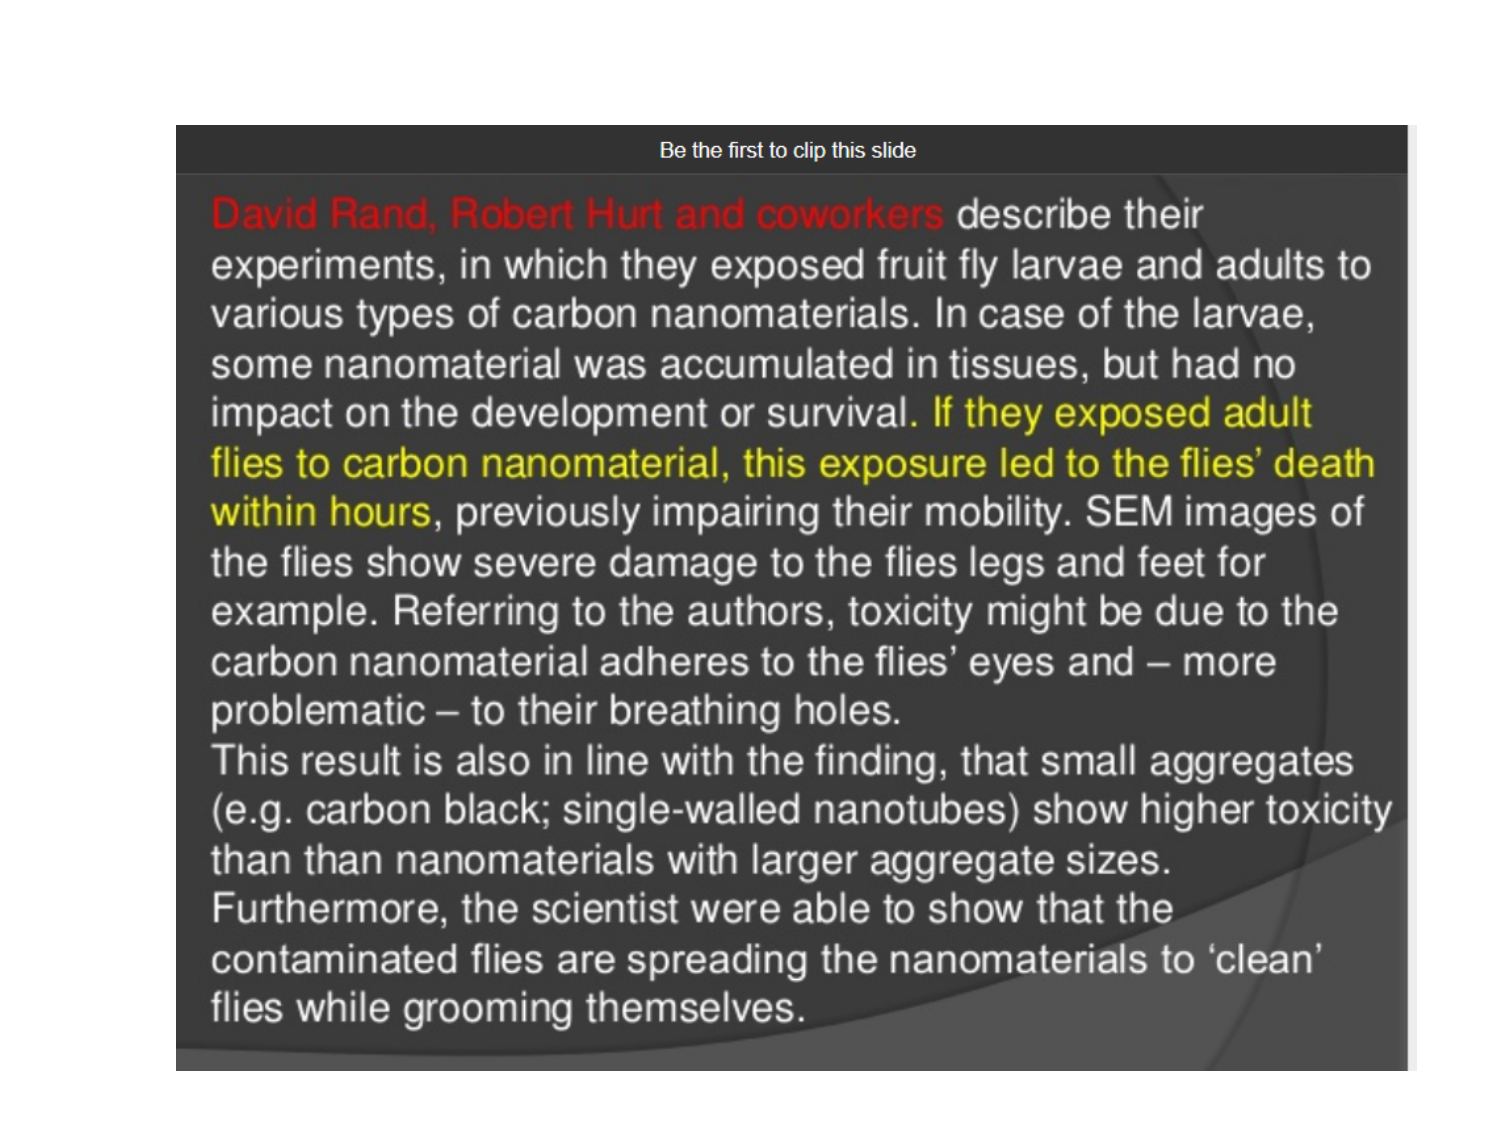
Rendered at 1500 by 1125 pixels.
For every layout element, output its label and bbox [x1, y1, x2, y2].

picture [176, 125, 1417, 1071]
